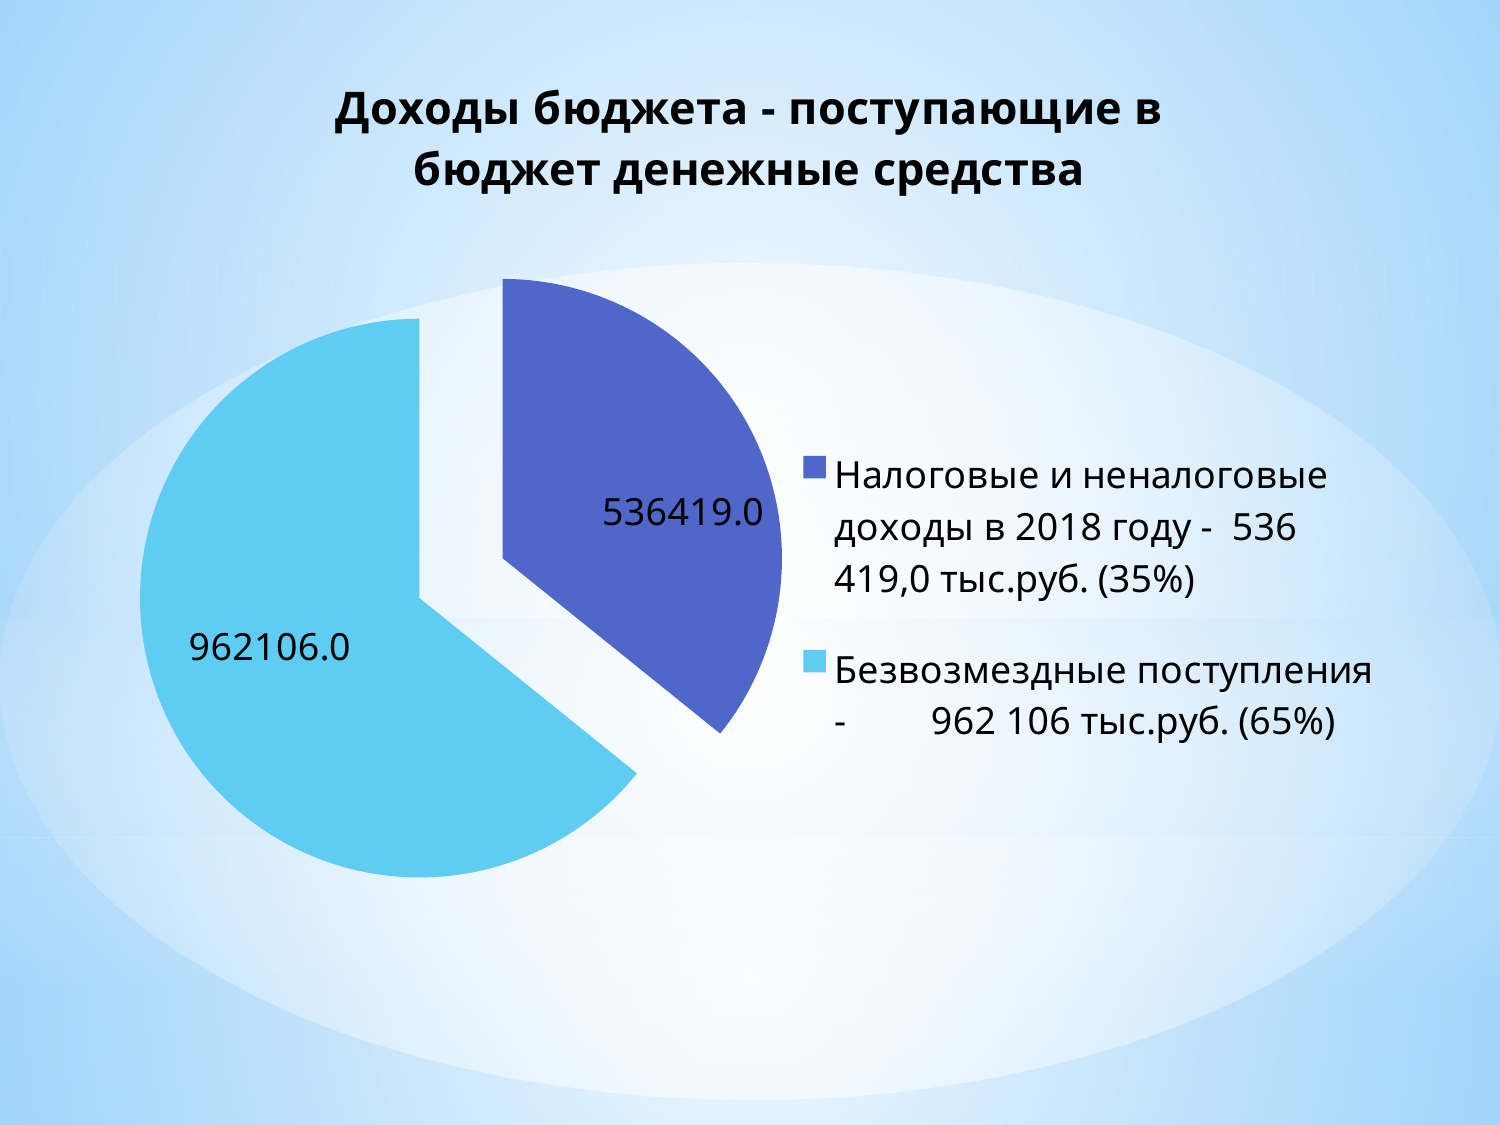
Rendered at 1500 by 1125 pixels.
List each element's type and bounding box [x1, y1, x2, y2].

chart [103, 34, 1397, 1056]
